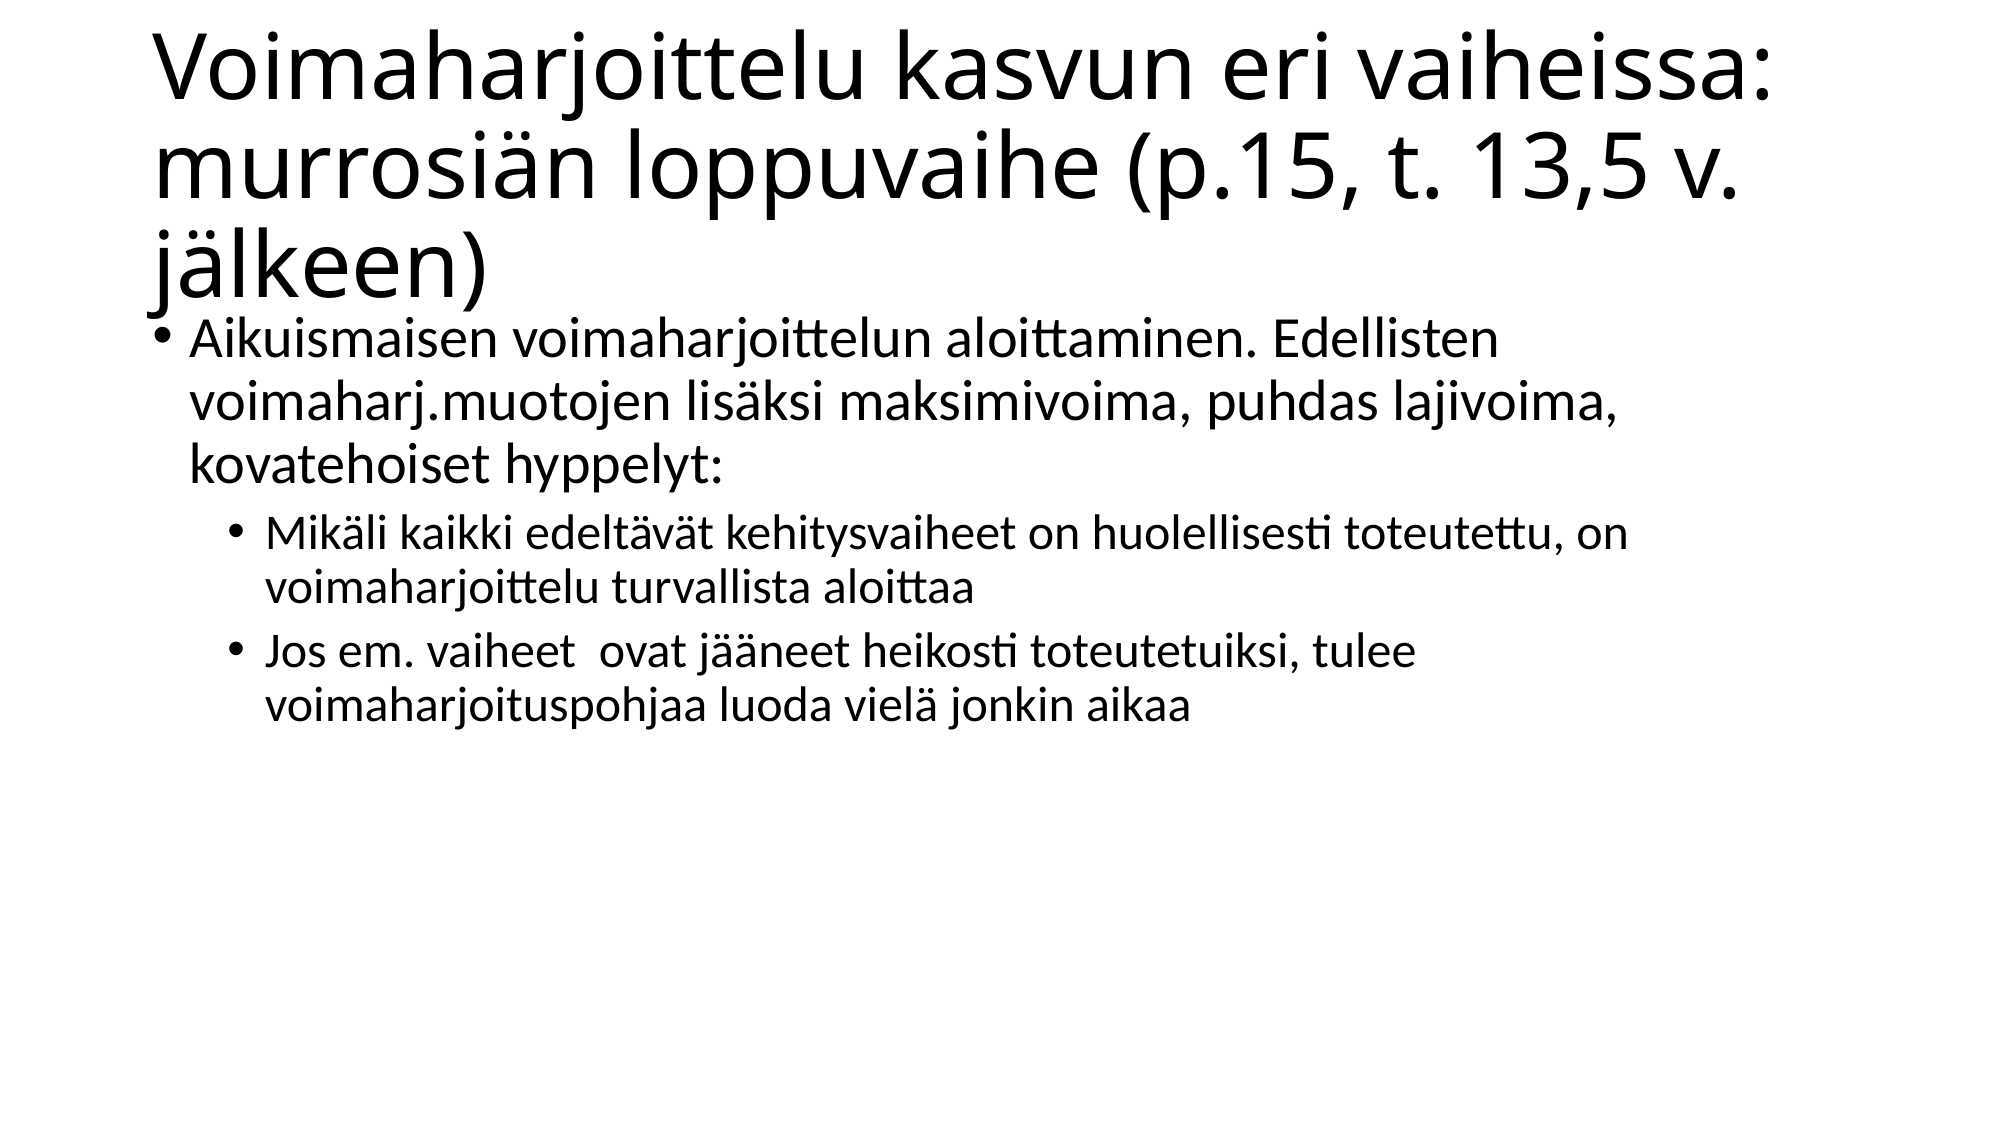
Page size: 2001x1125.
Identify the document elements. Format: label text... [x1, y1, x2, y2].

list Aikuismaisen voimaharjoittelun aloittaminen. Edellisten voimaharj.muotojen lisäksi maksimivoima, puhdas lajivoima, kovatehoiset hyppelyt: Mikäli kaikki edeltävät kehitysvaiheet on huolellisesti toteutettu, on voimaharjoittelu turvallista aloittaa Jos em. vaiheet ovat jääneet heikosti toteutetuiksi, tulee voimaharjoituspohjaa luoda vielä jonkin aikaa [137, 299, 1863, 1014]
title Voimaharjoittelu kasvun eri vaiheissa: murrosiän loppuvaihe (p.15, t. 13,5 v. jälkeen) [137, 59, 1863, 278]
